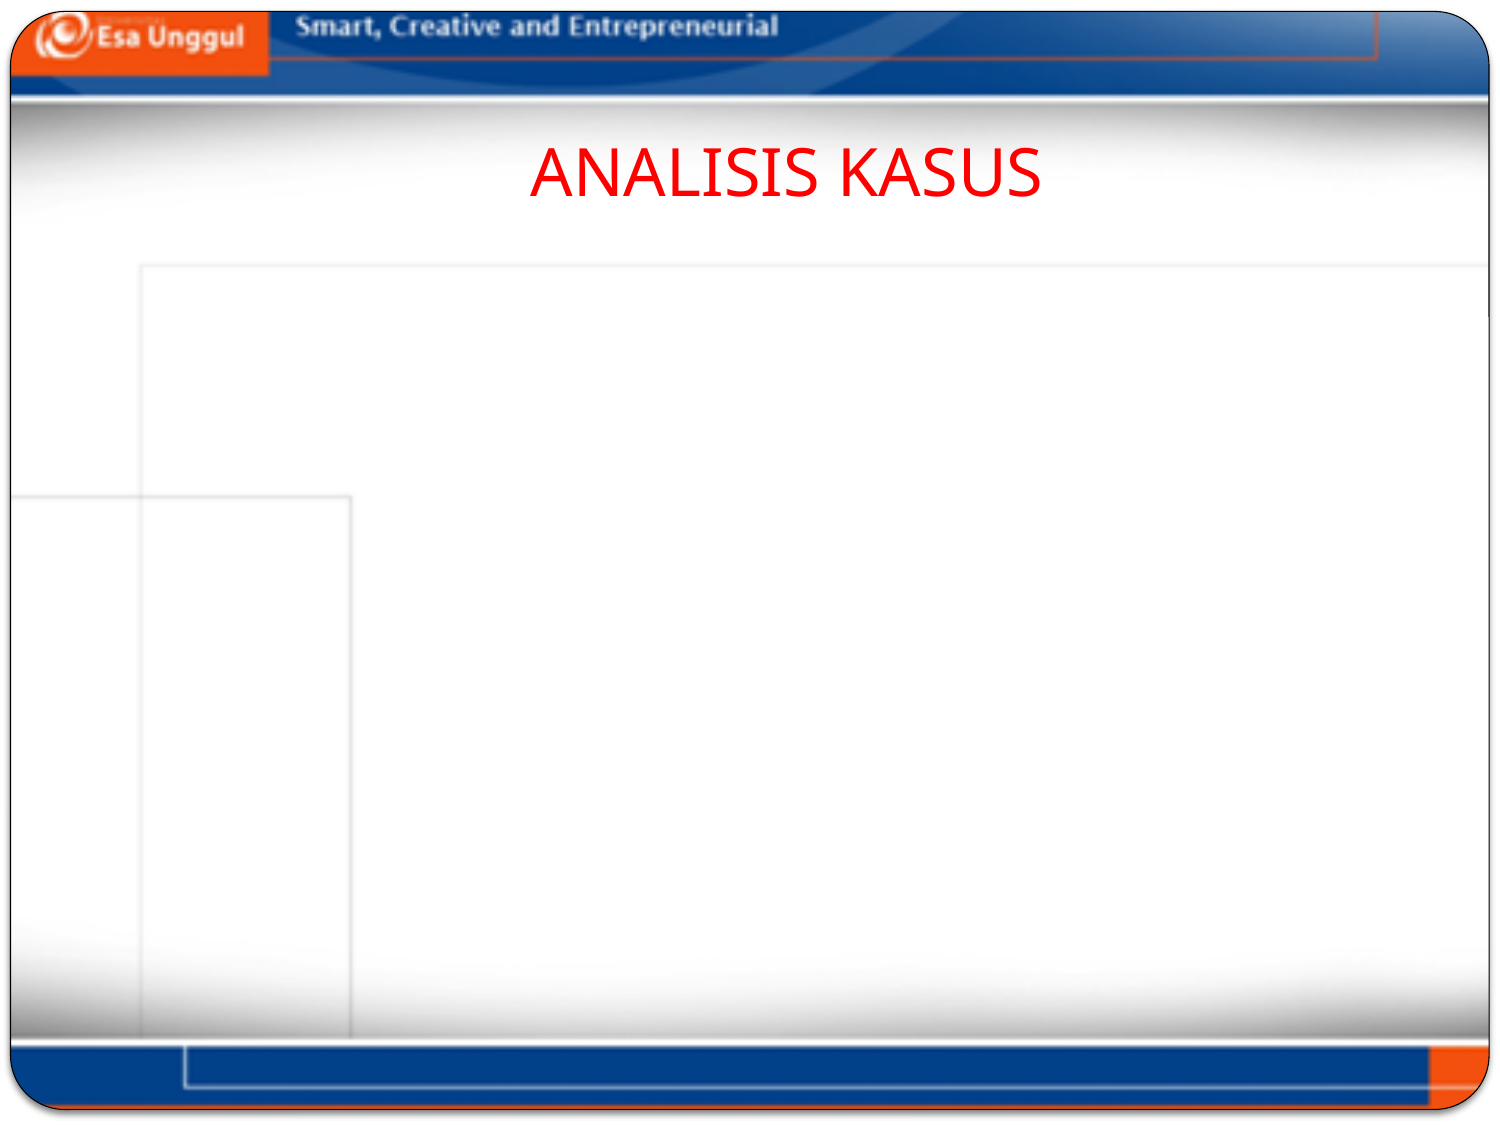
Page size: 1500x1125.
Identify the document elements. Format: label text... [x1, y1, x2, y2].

title ANALISIS KASUS [150, 137, 1425, 225]
picture [12, 12, 1488, 1108]
